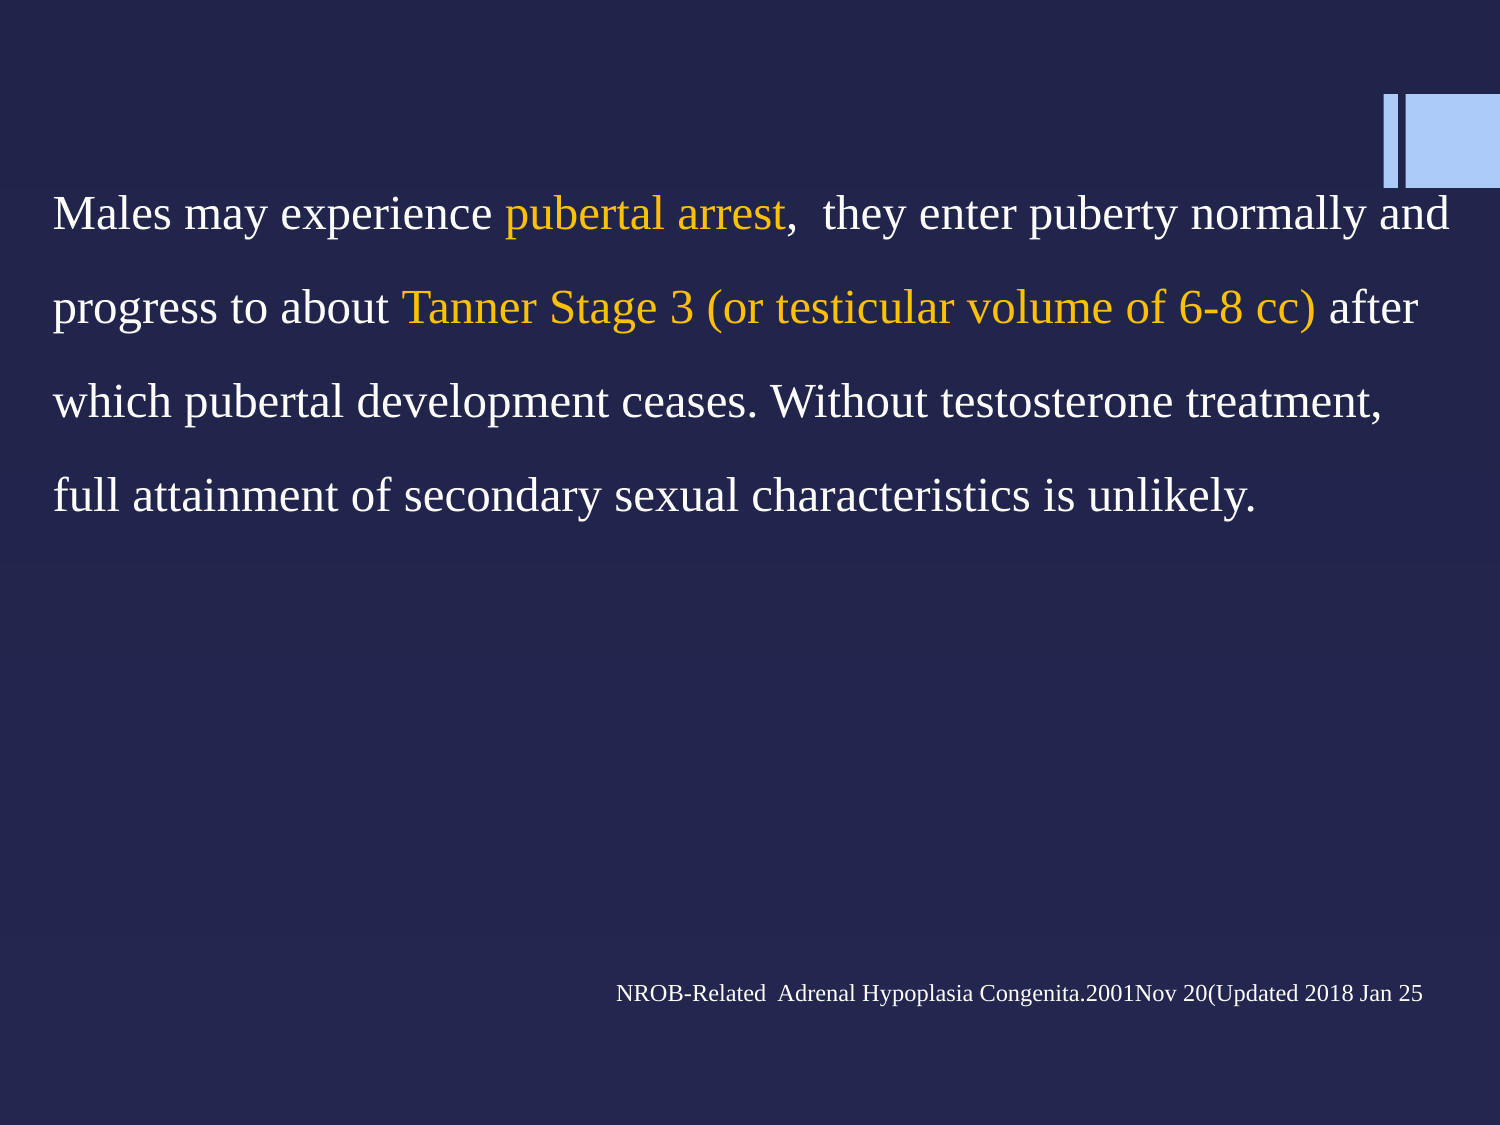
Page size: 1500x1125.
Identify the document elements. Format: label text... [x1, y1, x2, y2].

subtitle Males may experience pubertal arrest, they enter puberty normally and progress to about Tanner Stage 3 (or testicular volume of 6-8 cc) after which pubertal development ceases. Without testosterone treatment, full attainment of secondary sexual characteristics is unlikely. NROB-Related Adrenal Hypoplasia Congenita.2001Nov 20(Updated 2018 Jan 25 [37, 137, 1475, 1100]
